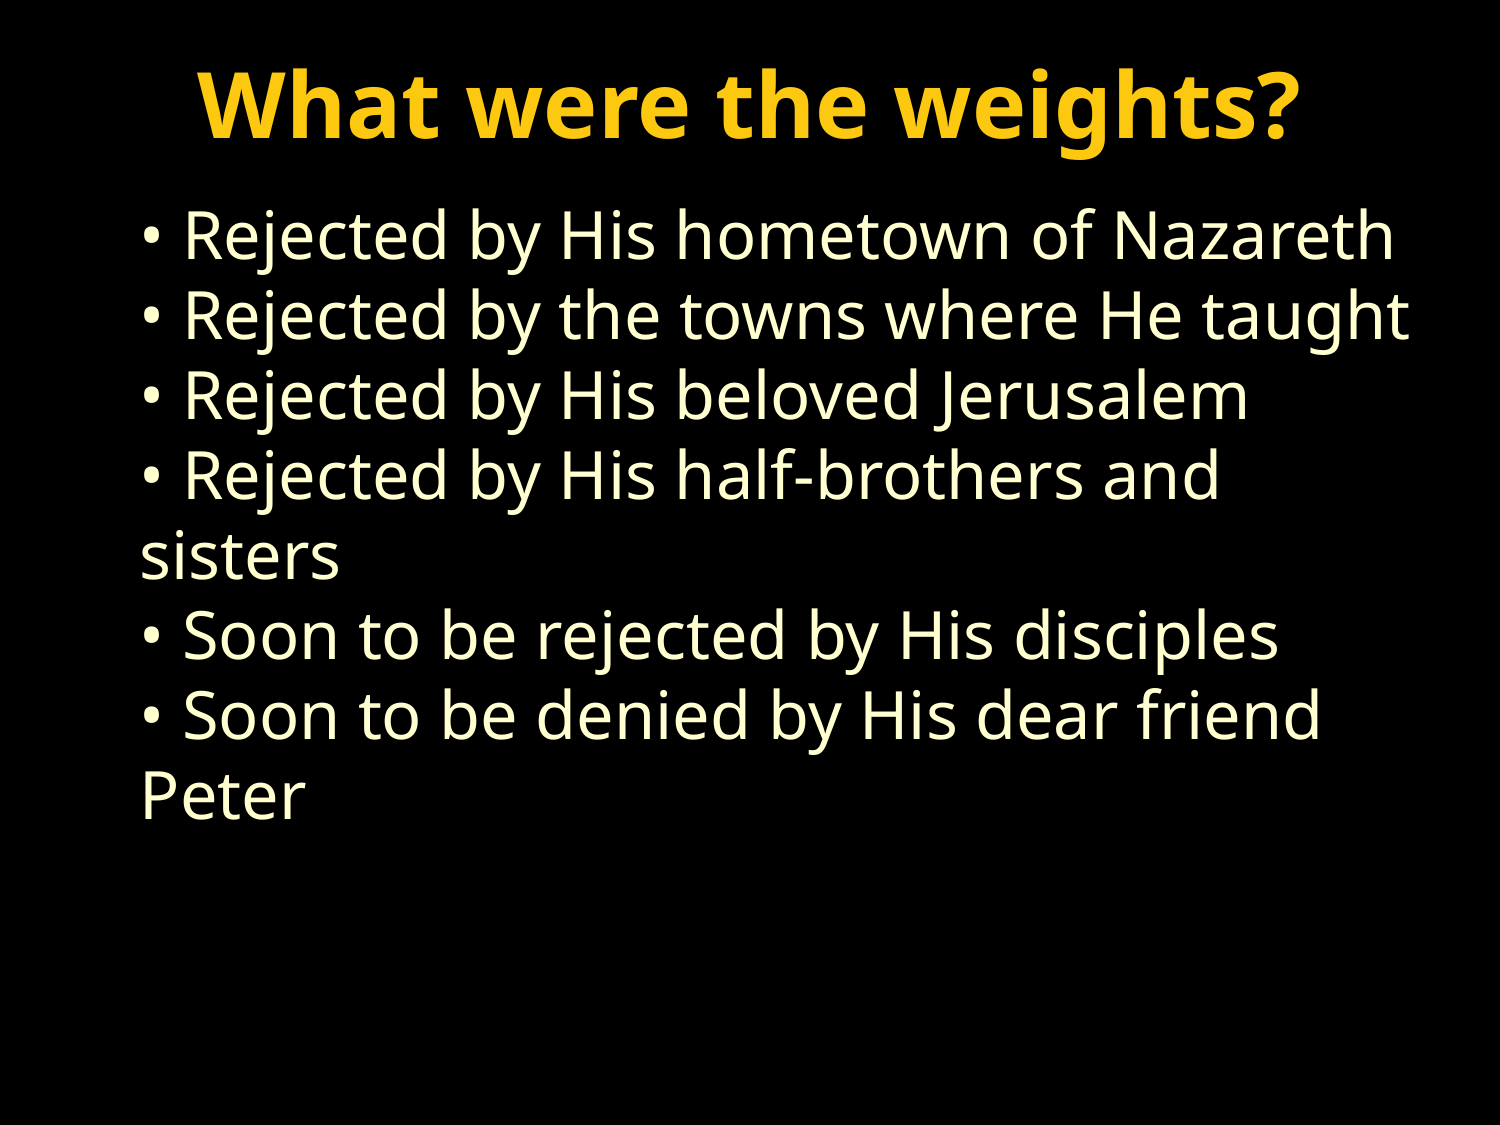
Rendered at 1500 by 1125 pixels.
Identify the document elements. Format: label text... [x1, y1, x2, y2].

text_box • Rejected by His hometown of Nazareth • Rejected by the towns where He taught • Rejected by His beloved Jerusalem • Rejected by His half-brothers and sisters • Soon to be rejected by His disciples • Soon to be denied by His dear friend Peter [125, 185, 1438, 841]
text_box 54 He has helped His servant Israel, In remembrance of His mercy, 55 As He spoke to our fathers, to Abraham and to his seed forever.” Psalm 132:11 “The LORD has sworn in truth to David; He will not turn from it: “I will set upon your throne the fruit of your body.” [124, 185, 1475, 1125]
text_box What were the weights? [0, 1, 1500, 165]
